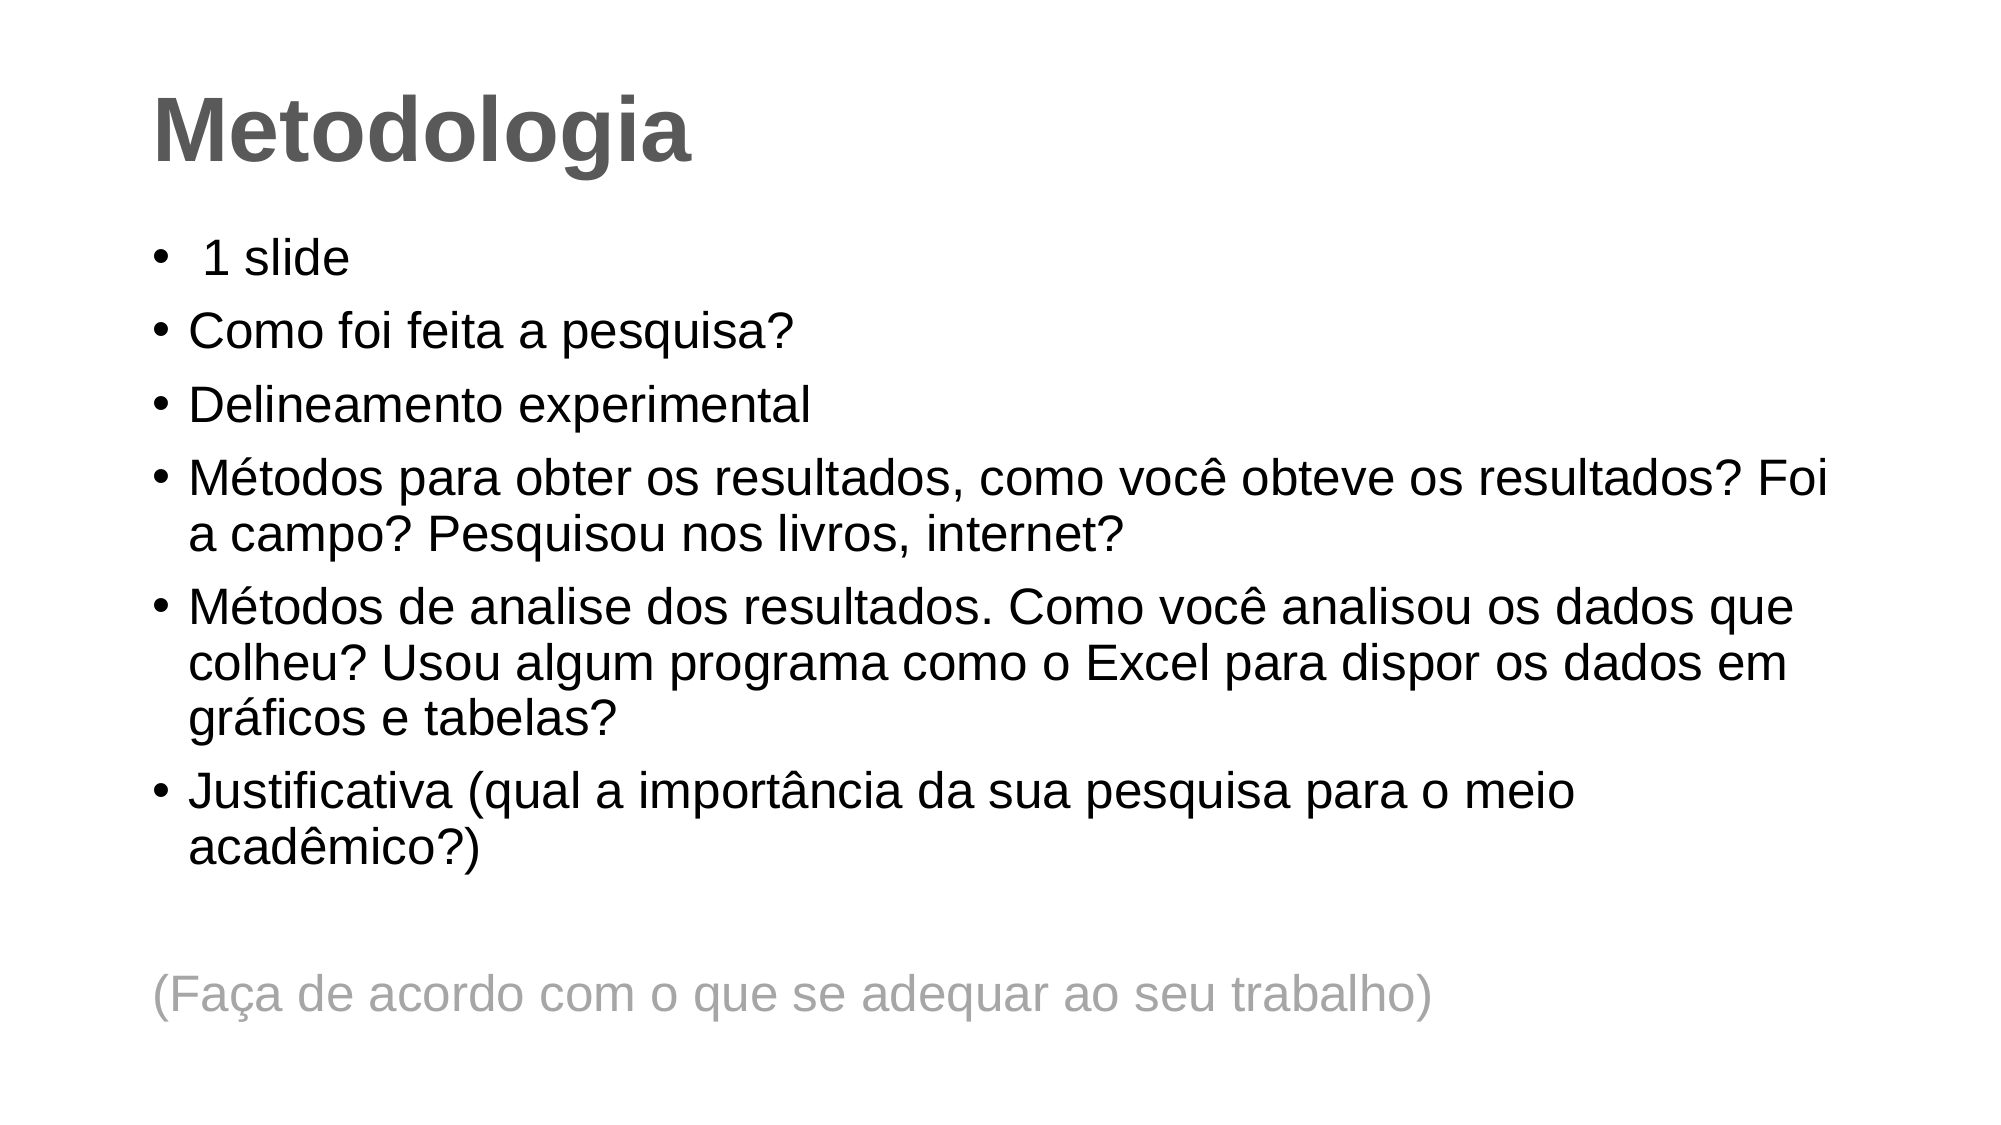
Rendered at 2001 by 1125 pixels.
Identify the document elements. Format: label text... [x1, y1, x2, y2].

title Metodologia [137, 59, 1863, 204]
list 1 slide Como foi feita a pesquisa? Delineamento experimental Métodos para obter os resultados, como você obteve os resultados? Foi a campo? Pesquisou nos livros, internet? Métodos de analise dos resultados. Como você analisou os dados que colheu? Usou algum programa como o Excel para dispor os dados em gráficos e tabelas? Justificativa (qual a importância da sua pesquisa para o meio acadêmico?) (Faça de acordo com o que se adequar ao seu trabalho) [137, 223, 1863, 1035]
